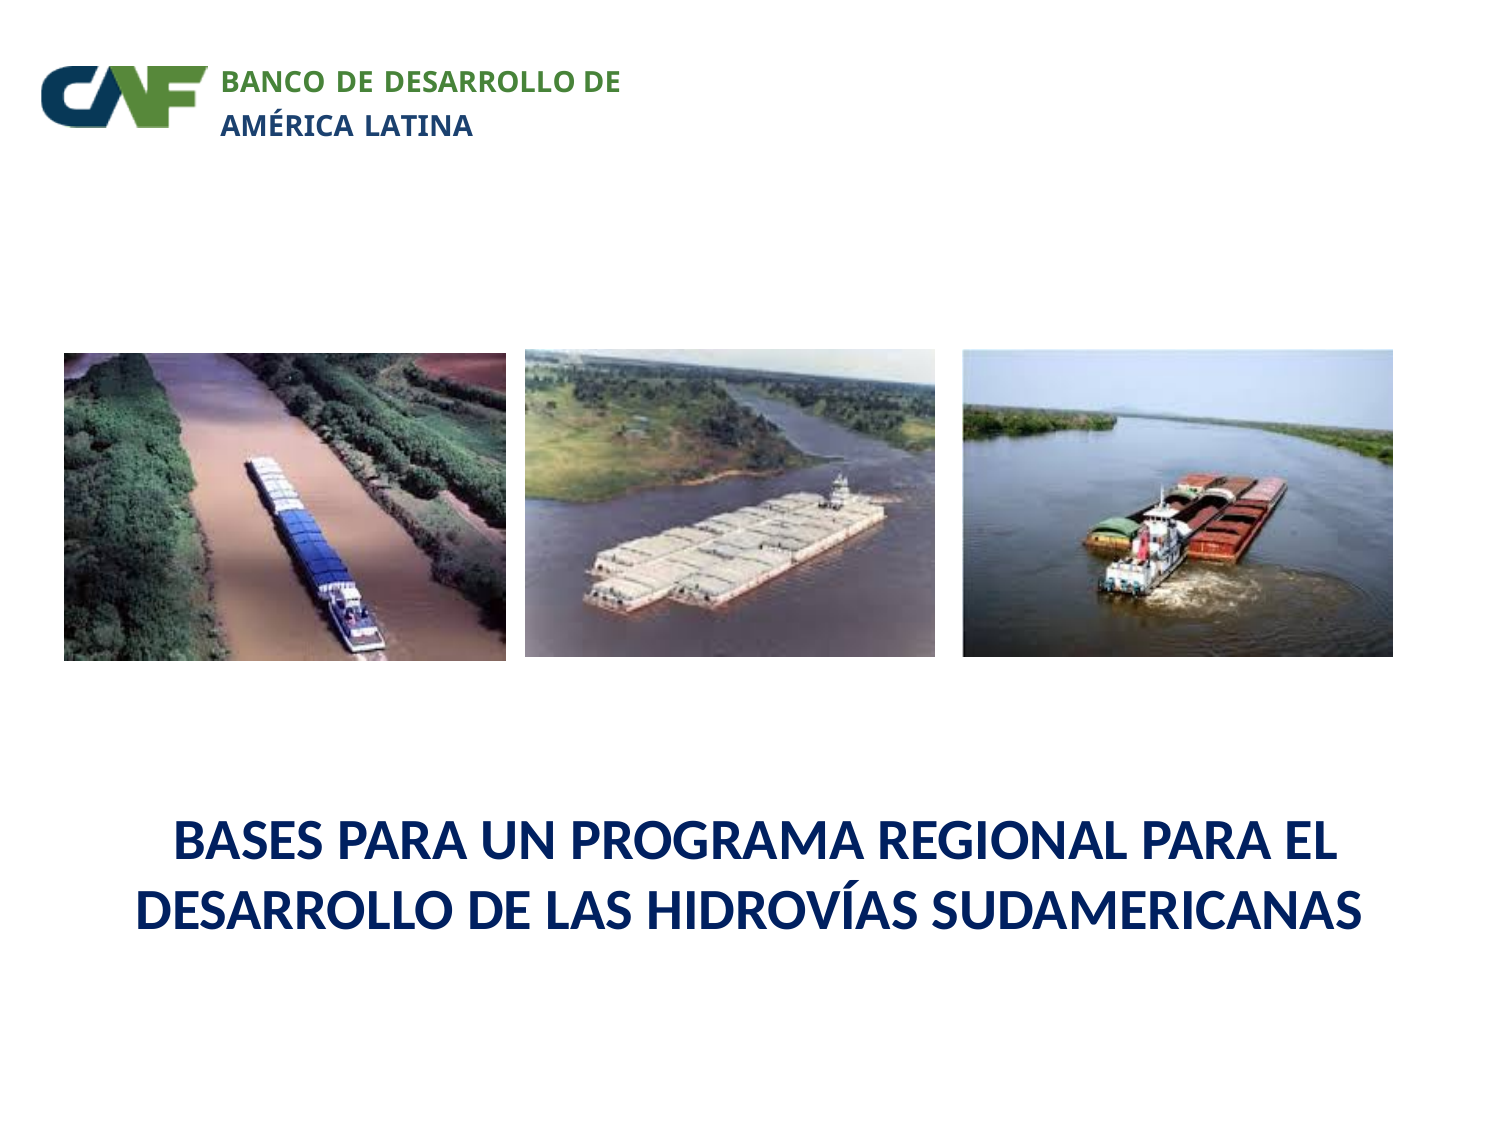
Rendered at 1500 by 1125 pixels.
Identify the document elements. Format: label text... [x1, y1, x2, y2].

text_box [41, 66, 208, 128]
picture [525, 349, 935, 658]
picture [962, 349, 1393, 658]
text_box BASES PARA UN PROGRAMA REGIONAL PARA EL DESARROLLO DE LAS HIDROVÍAS SUDAMERICANAS [76, 723, 1436, 994]
text_box BANCO DE DESARROLLO DE AMÉRICA LATINA [218, 54, 708, 142]
picture [64, 353, 506, 661]
